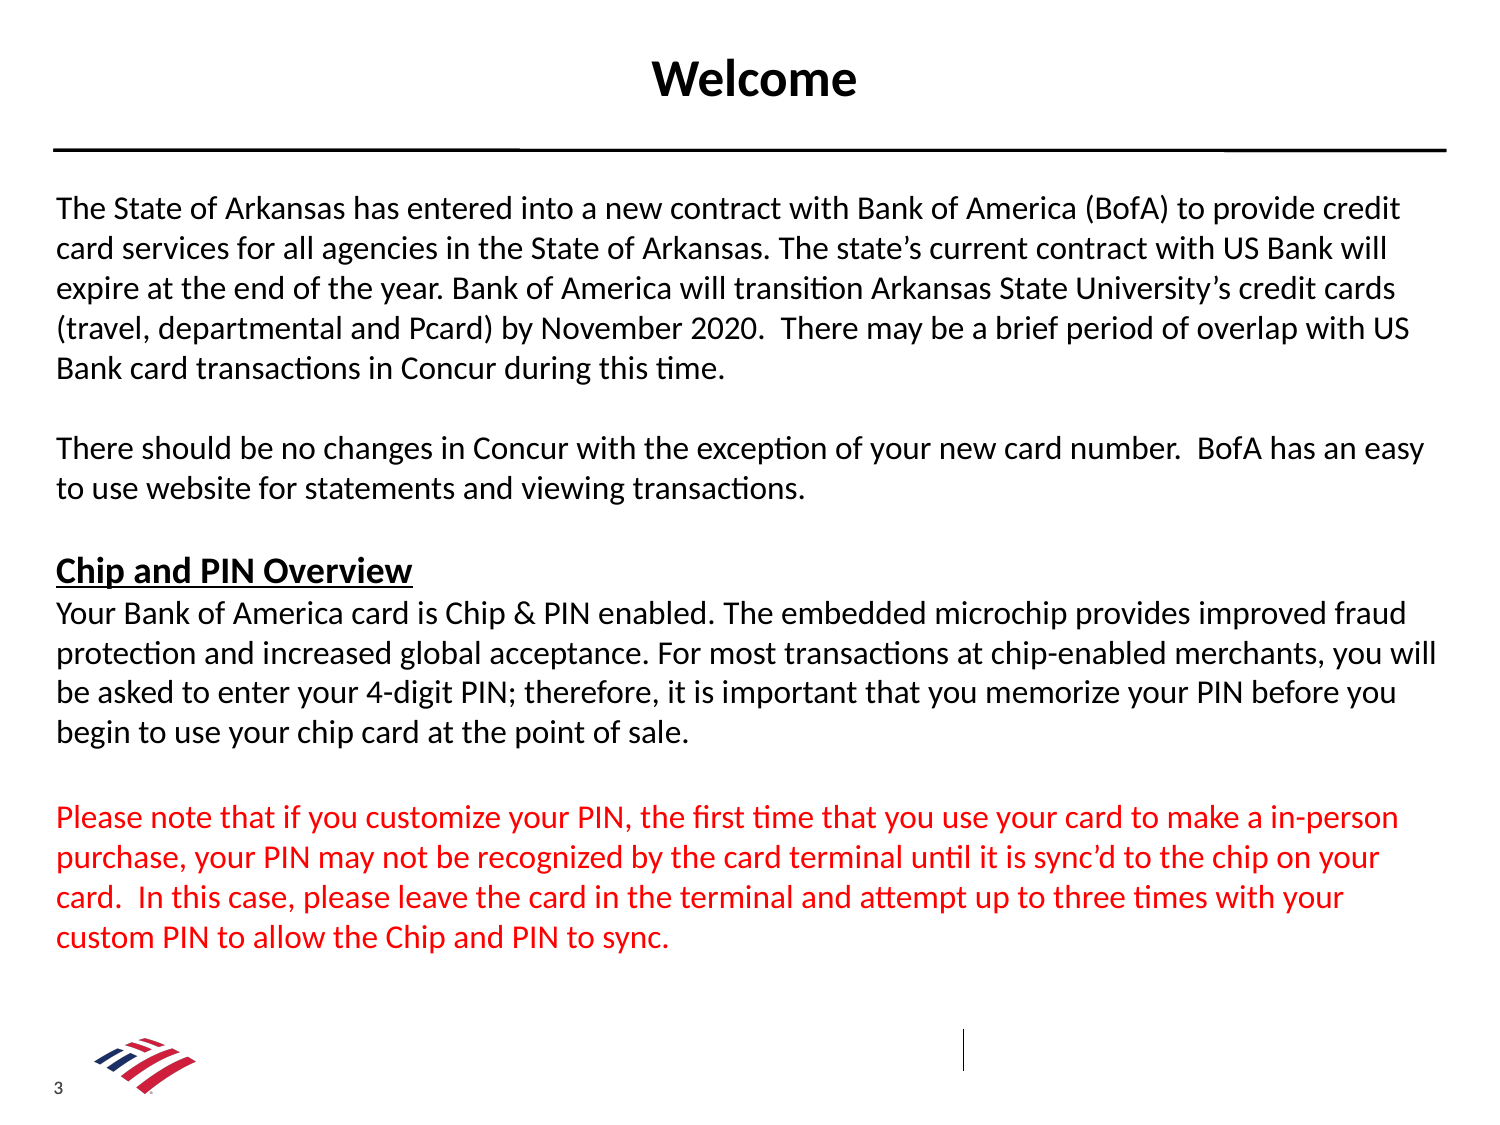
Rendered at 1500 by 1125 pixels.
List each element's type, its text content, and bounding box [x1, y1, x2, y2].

picture [94, 1038, 196, 1094]
list Welcome [53, 53, 1456, 140]
text_box The State of Arkansas has entered into a new contract with Bank of America (BofA) to provide credit card services for all agencies in the State of Arkansas. The state’s current contract with US Bank will expire at the end of the year. Bank of America will transition Arkansas State University’s credit cards (travel, departmental and Pcard) by November 2020. There may be a brief period of overlap with US Bank card transactions in Concur during this time. There should be no changes in Concur with the exception of your new card number. BofA has an easy to use website for statements and viewing transactions. Chip and PIN Overview Your Bank of America card is Chip & PIN enabled. The embedded microchip provides improved fraud protection and increased global acceptance. For most transactions at chip-enabled merchants, you will be asked to enter your 4-digit PIN; therefore, it is important that you memorize your PIN before you begin to use your chip card at the point of sale. Please note that if you customize your PIN, the first time that you use your card to make a in-person purchase, your PIN may not be recognized by the card terminal until it is sync’d to the chip on your card. In this case, please leave the card in the terminal and attempt up to three times with your custom PIN to allow the Chip and PIN to sync. [41, 179, 1456, 999]
